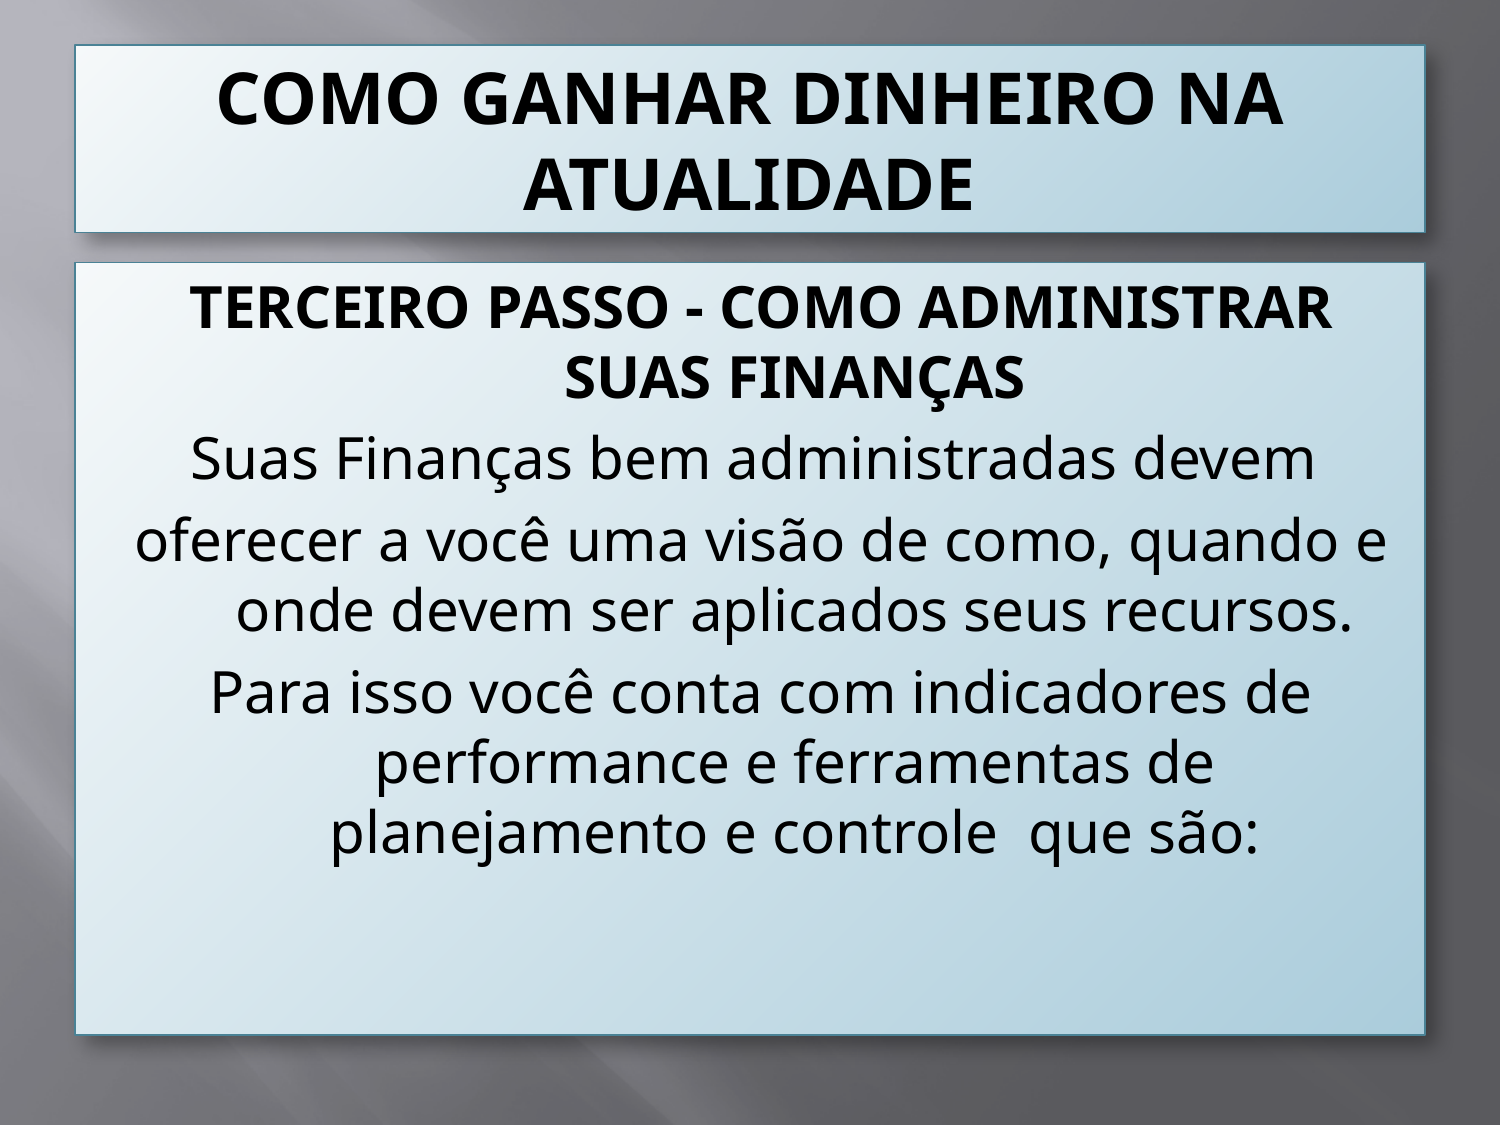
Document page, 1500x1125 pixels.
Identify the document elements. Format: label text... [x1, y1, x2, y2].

list TERCEIRO PASSO - COMO ADMINISTRAR SUAS FINANÇAS Suas Finanças bem administradas devem oferecer a você uma visão de como, quando e onde devem ser aplicados seus recursos. Para isso você conta com indicadores de performance e ferramentas de planejamento e controle que são: [74, 262, 1426, 1036]
title COMO GANHAR DINHEIRO NA ATUALIDADE [74, 44, 1426, 233]
